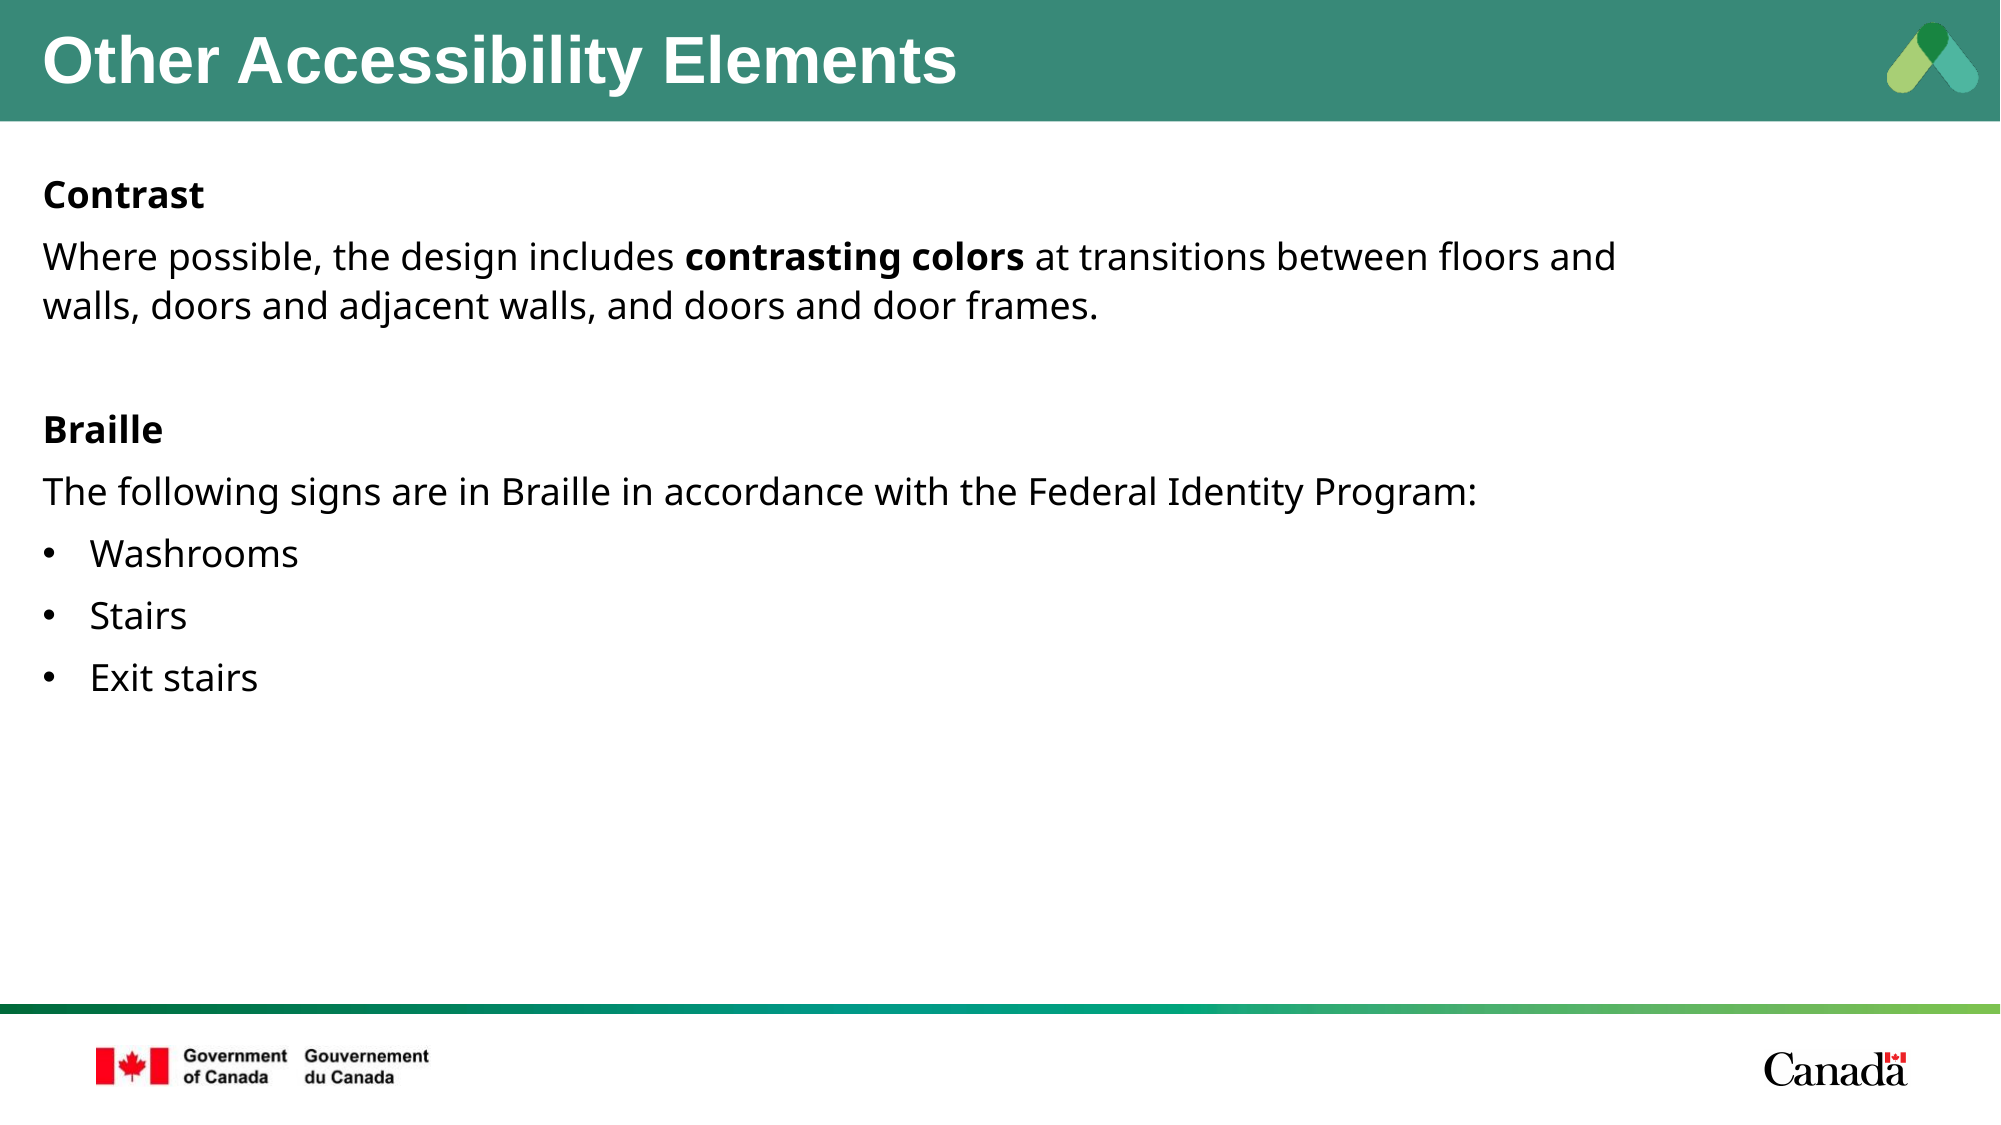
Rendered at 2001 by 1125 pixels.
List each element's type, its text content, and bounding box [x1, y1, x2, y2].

picture [96, 1045, 431, 1087]
picture [1886, 22, 1980, 104]
picture [1764, 1049, 1911, 1087]
picture [0, 1004, 2001, 1014]
text_box [0, 0, 2000, 122]
title Other Accessibility Elements [27, 19, 1508, 115]
text_box Contrast Where possible, the design includes contrasting colors at transitions between floors and walls, doors and adjacent walls, and doors and door frames. Braille The following signs are in Braille in accordance with the Federal Identity Program: Washrooms Stairs Exit stairs [27, 158, 1728, 707]
